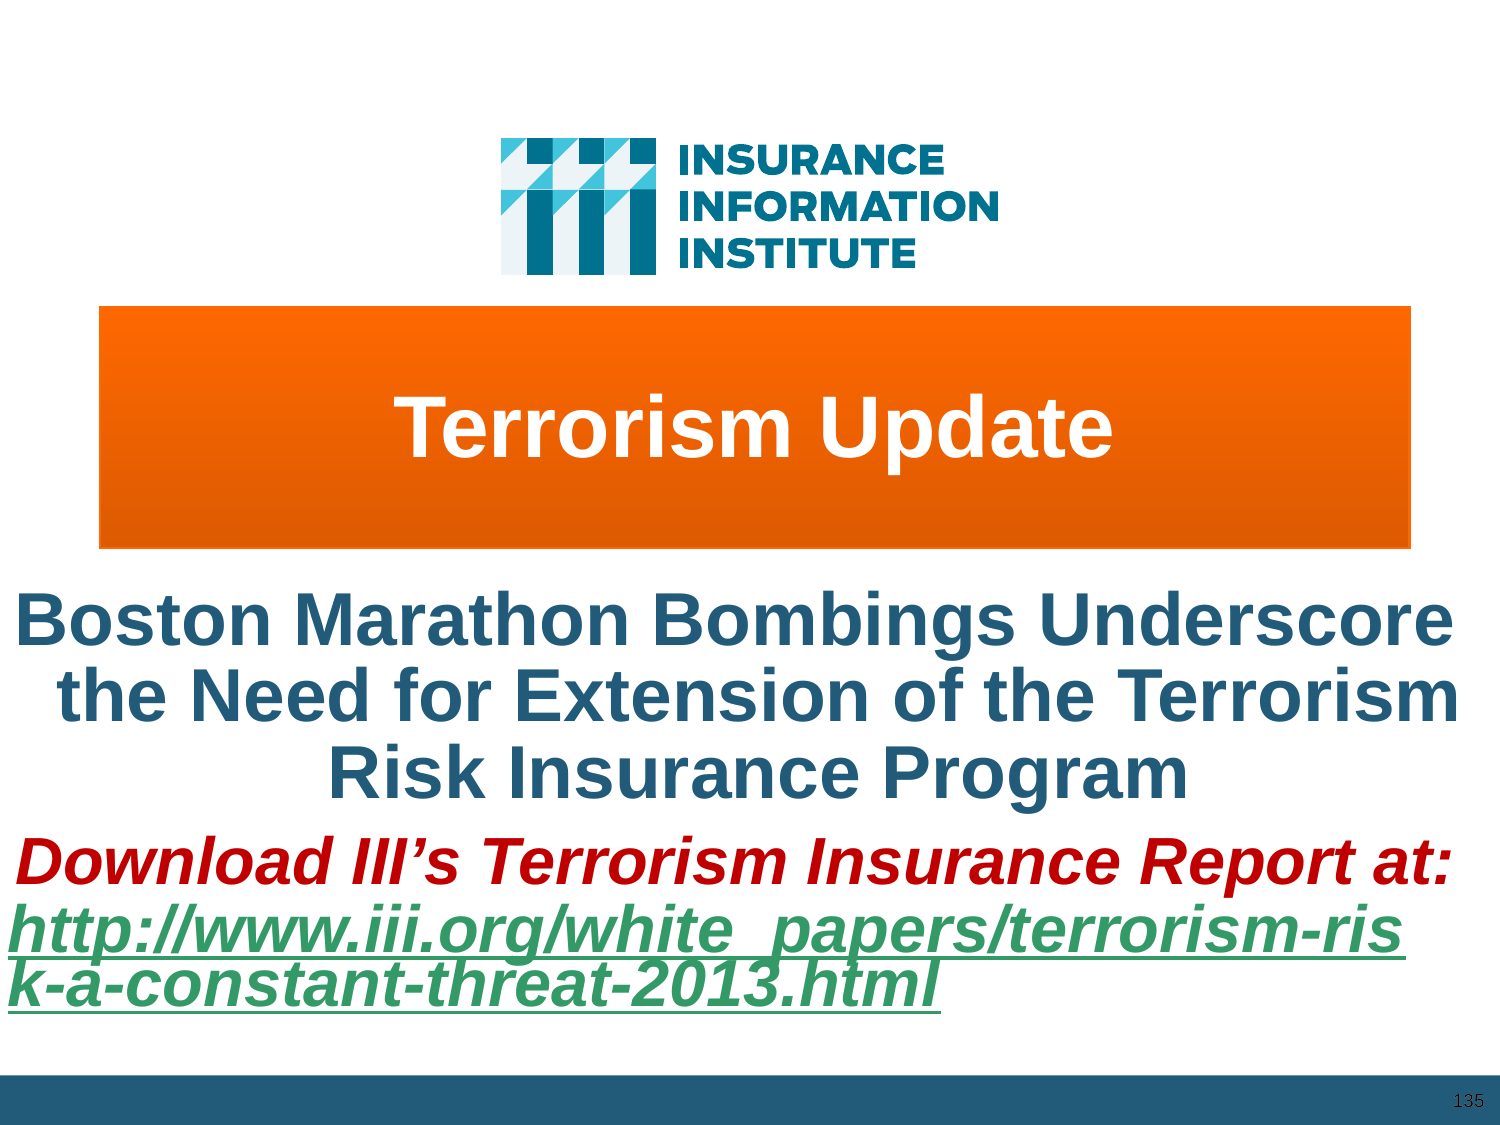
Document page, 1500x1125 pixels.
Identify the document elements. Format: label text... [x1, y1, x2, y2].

text_box Boston Marathon Bombings Underscore the Need for Extension of the Terrorism Risk Insurance Program Download III’s Terrorism Insurance Report at: http://www.iii.org/white_papers/terrorism-risk-a-constant-threat-2013.html [0, 576, 1471, 1042]
picture [500, 137, 998, 275]
title Terrorism Update [99, 306, 1410, 549]
text_box [0, 1075, 1500, 1125]
slide_number 135 [1410, 1091, 1485, 1112]
